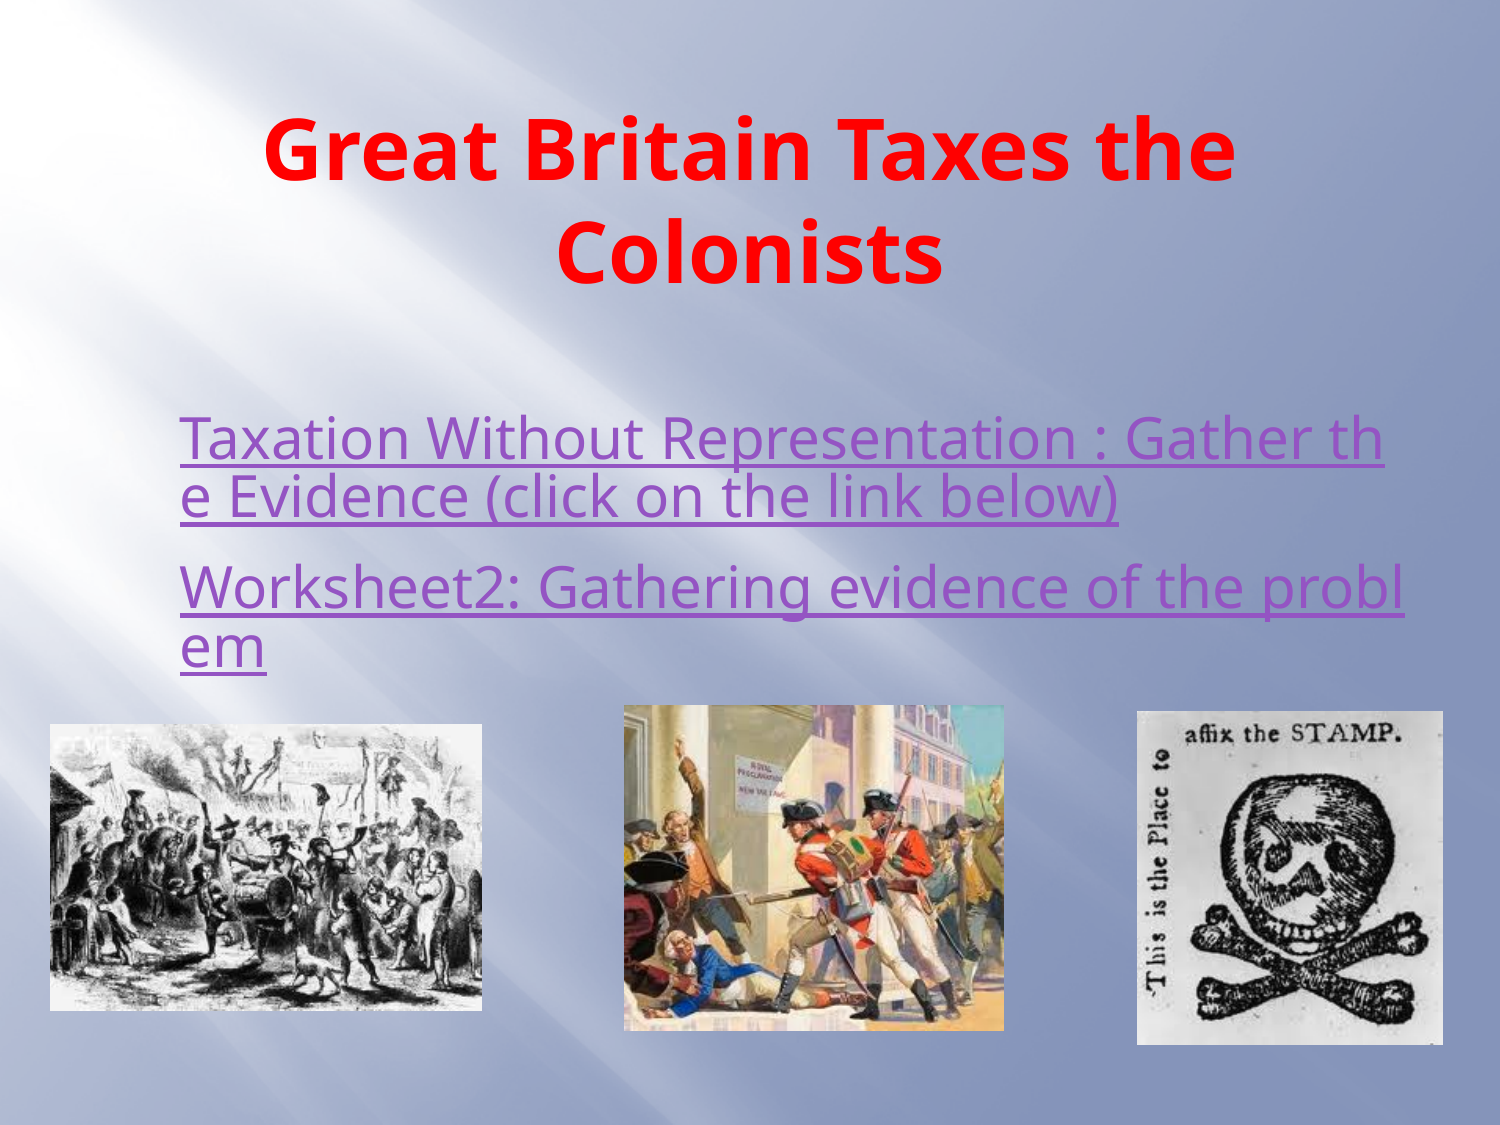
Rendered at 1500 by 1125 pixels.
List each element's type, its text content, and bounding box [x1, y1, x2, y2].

picture [624, 705, 1004, 1031]
title Great Britain Taxes the Colonists [75, 45, 1425, 312]
picture [1137, 710, 1443, 1045]
picture [49, 724, 482, 1012]
list Taxation Without Representation : Gather the Evidence (click on the link below) Worksheet2: Gathering evidence of the problem [75, 312, 1425, 700]
